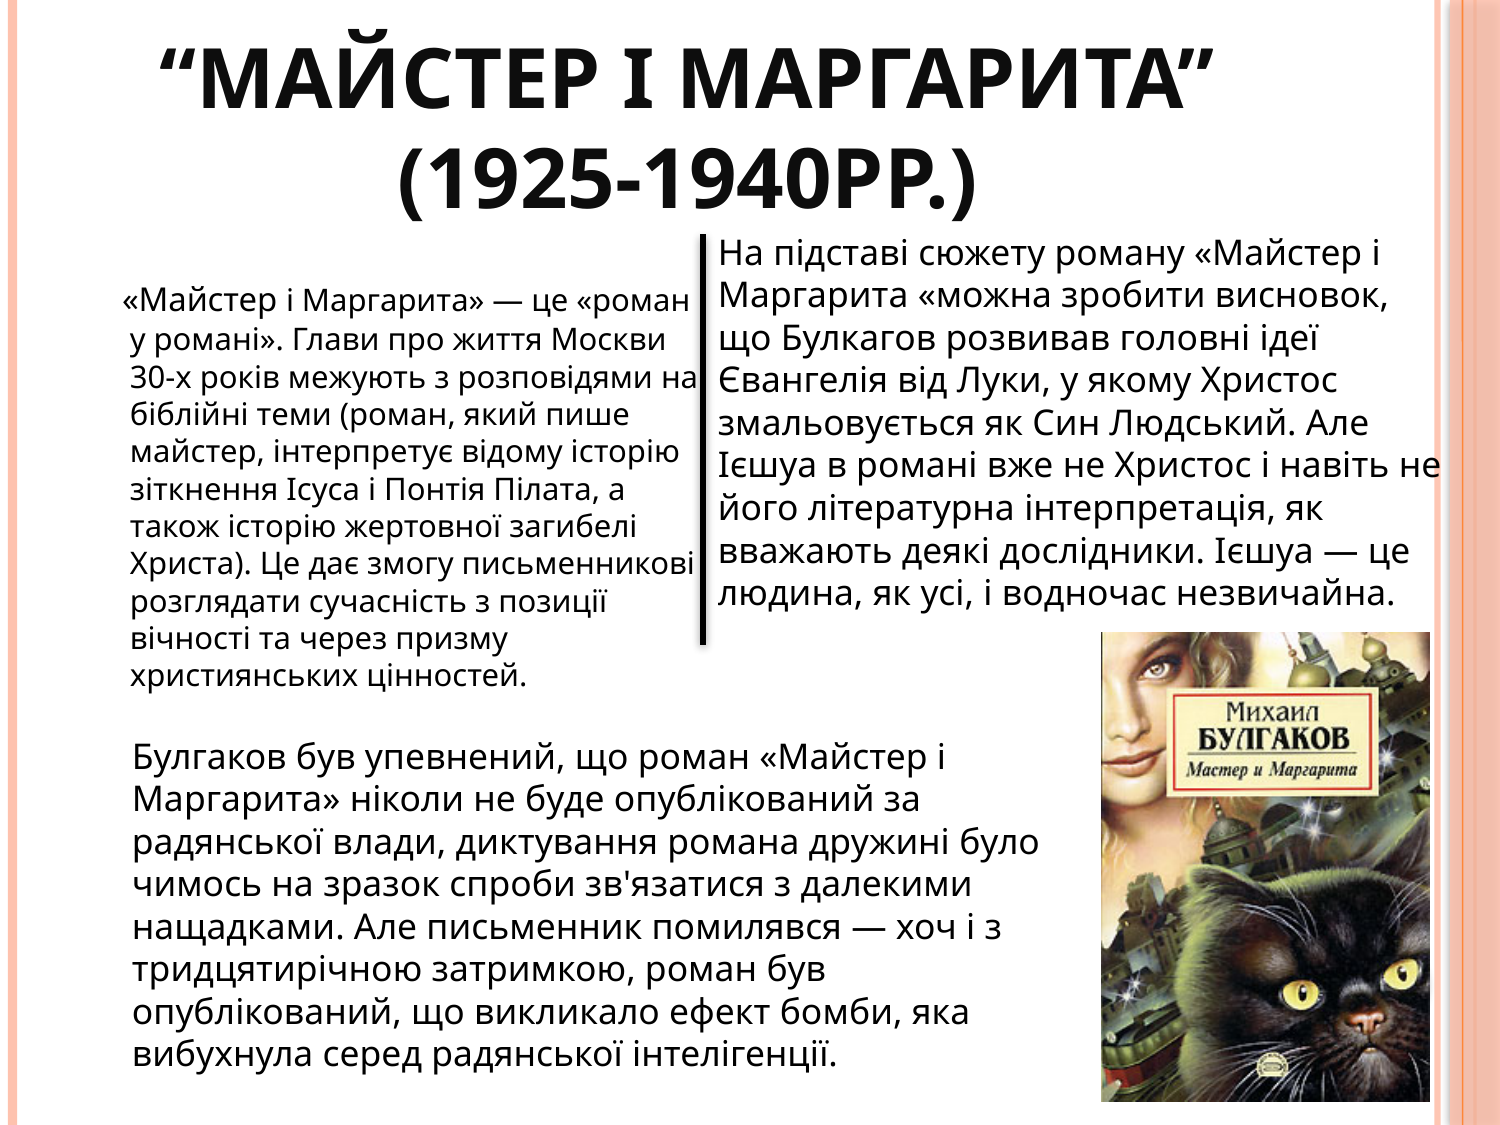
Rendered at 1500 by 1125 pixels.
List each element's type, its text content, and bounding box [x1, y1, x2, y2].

text_box Булгаков був упевнений, що роман «Майстер і Маргарита» ніколи не буде опублікований за радянської влади, диктування романа дружині було чимось на зразок спроби зв'язатися з далекими нащадками. Але письменник помилявся — хоч і з тридцятирічною затримкою, роман був опублікований, що викликало ефект бомби, яка вибухнула серед радянської інтелігенції. [117, 726, 1078, 1082]
picture [1100, 632, 1431, 1103]
list «Майстер і Маргарита» — це «роман у романі». Глави про життя Москви 30-х років межують з розповідями на біблійні теми (роман, який пише майстер, інтерпретує відому історію зіткнення Ісуса і Понтія Пілата, а також історію жертовної загибелі Христа). Це дає змогу письменникові розглядати сучасність з позиції вічності та через призму християнських цінностей. [75, 262, 715, 774]
title “Майстер і Маргарита” (1925-1940рр.) [75, 45, 1300, 233]
text_box На підставі сюжету роману «Майстер і Маргарита «можна зробити висновок, що Булкагов розвивав головні ідеї Євангелія від Луки, у якому Христос змальовується як Син Людський. Але Ієшуа в романі вже не Христос і навіть не його літературна інтерпретація, як вважають деякі дослідники. Ієшуа — це людина, як усі, і водночас незвичайна. [703, 222, 1465, 665]
